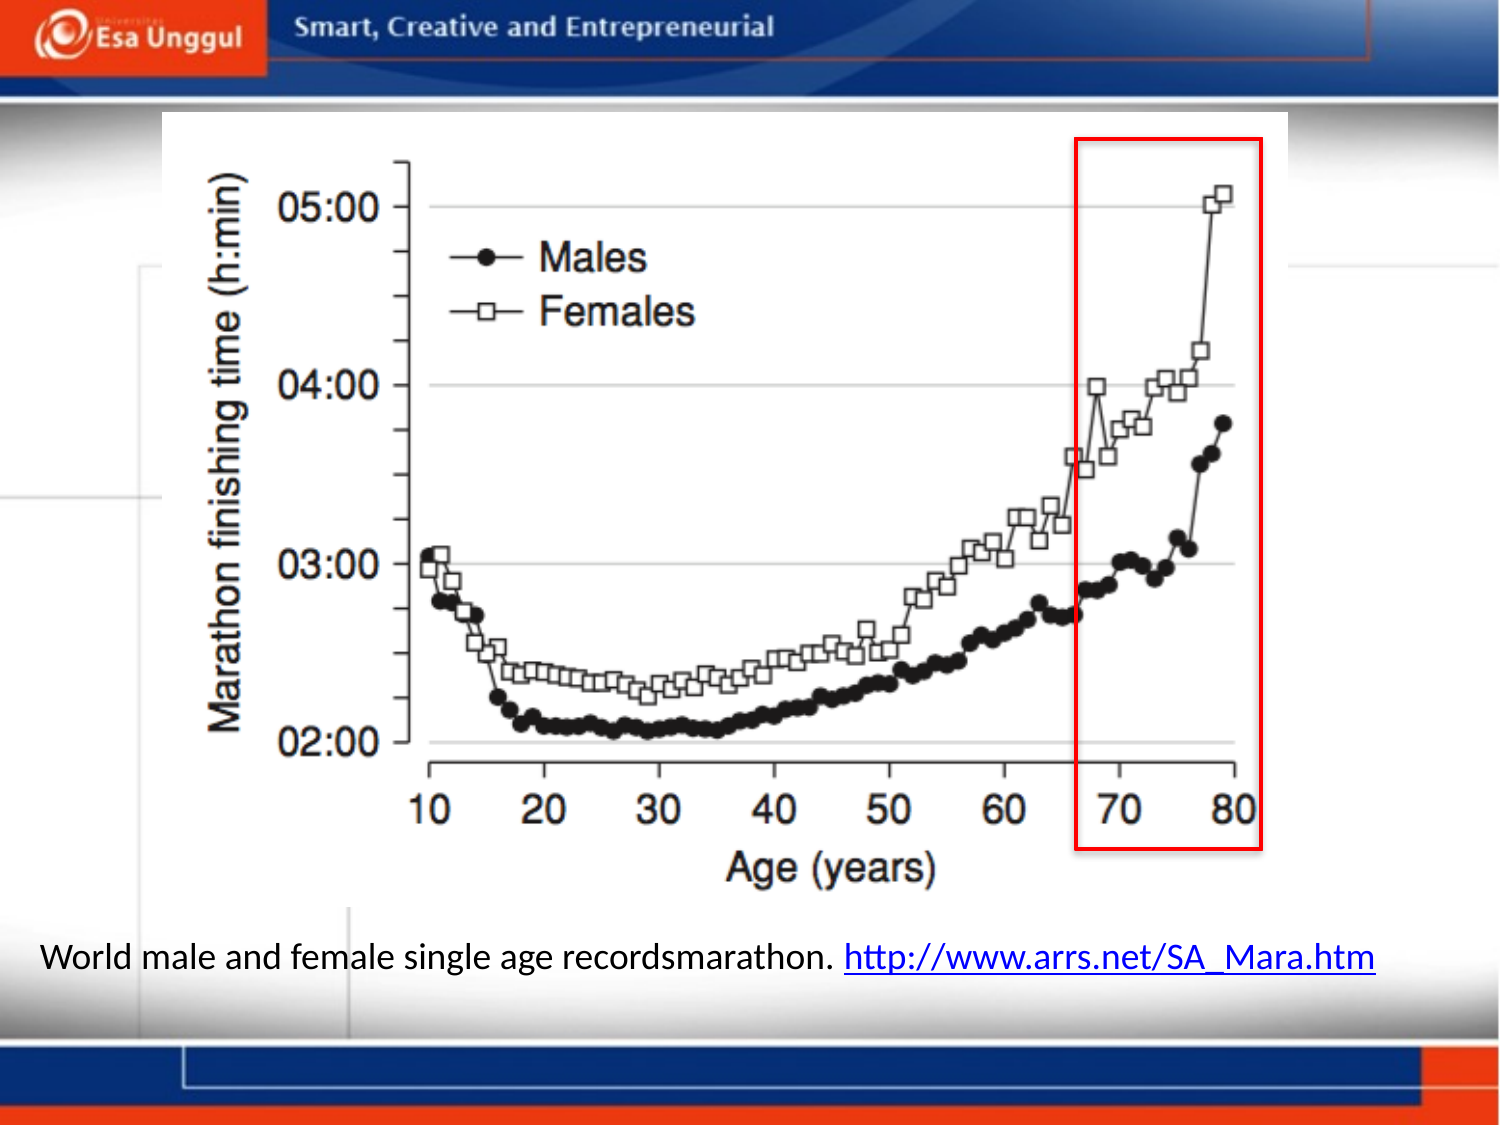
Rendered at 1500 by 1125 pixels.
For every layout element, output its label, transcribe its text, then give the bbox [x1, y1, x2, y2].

list World male and female single age recordsmarathon. http://www.arrs.net/SA_Mara.htm [24, 924, 1500, 1000]
picture [0, 0, 1500, 1125]
